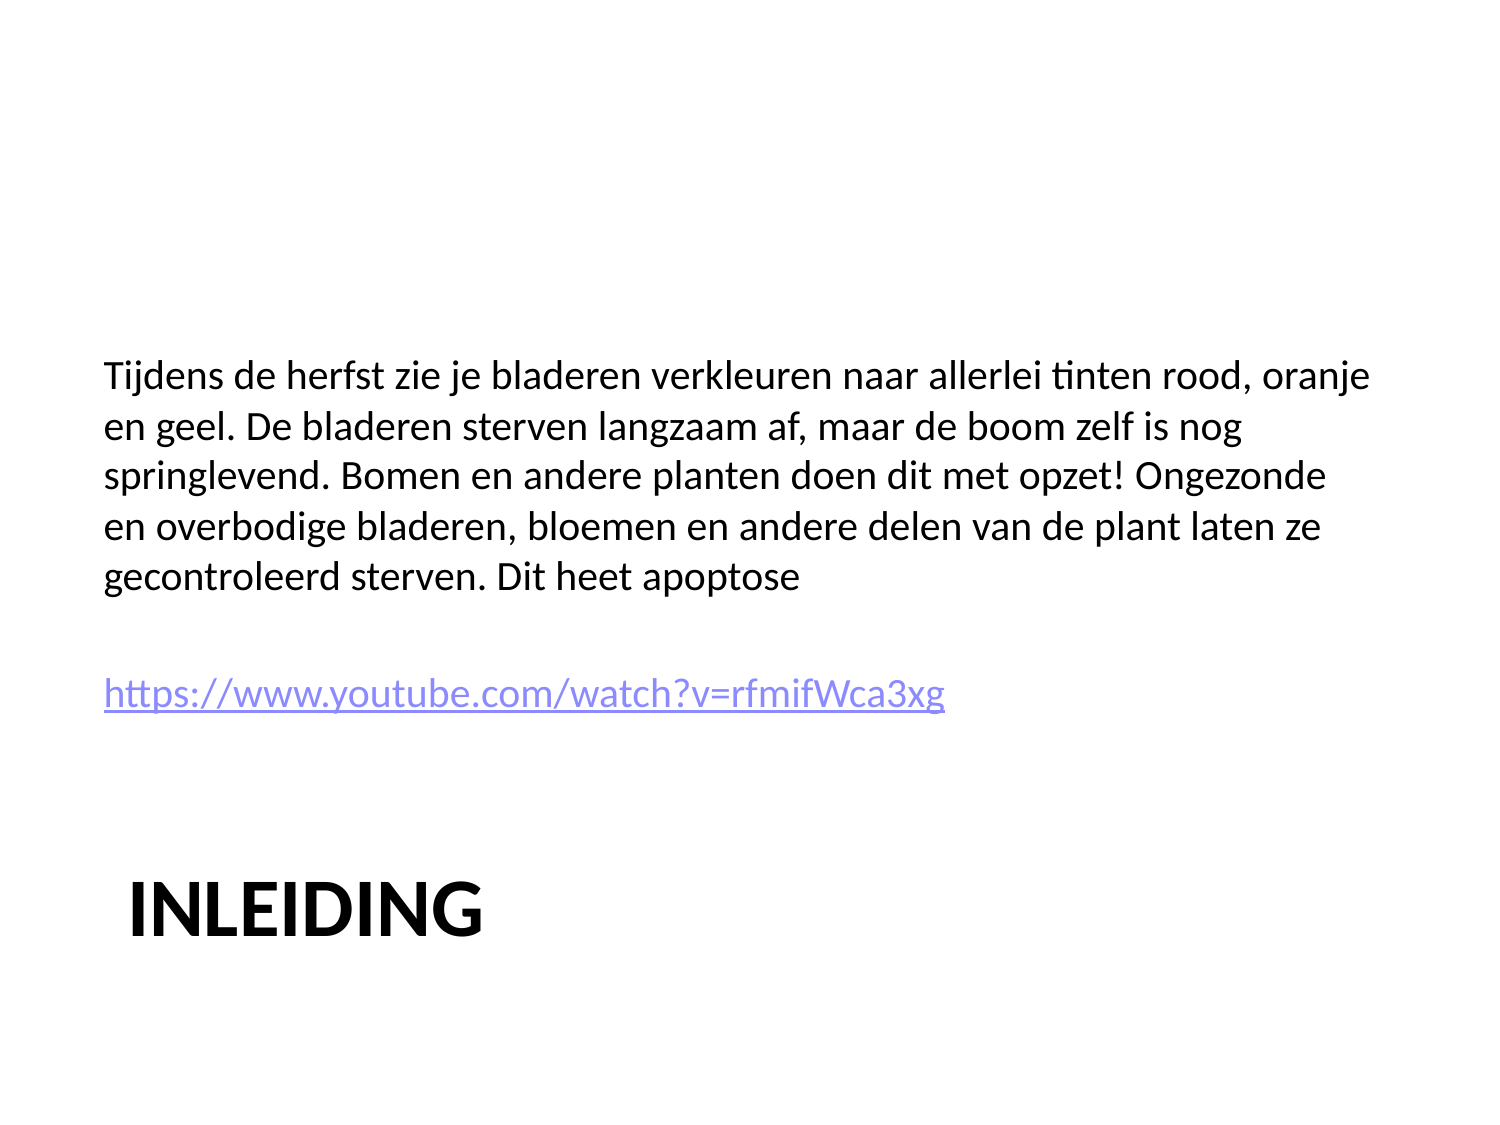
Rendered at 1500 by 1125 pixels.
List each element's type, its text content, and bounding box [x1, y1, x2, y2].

list Tijdens de herfst zie je bladeren verkleuren naar allerlei tinten rood, oranje en geel. De bladeren sterven langzaam af, maar de boom zelf is nog springlevend. Bomen en andere planten doen dit met opzet! Ongezonde en overbodige bladeren, bloemen en andere delen van de plant laten ze gecontroleerd sterven. Dit heet apoptose https://www.youtube.com/watch?v=rfmifWca3xg [88, 243, 1394, 723]
title Inleiding [112, 846, 1388, 1070]
